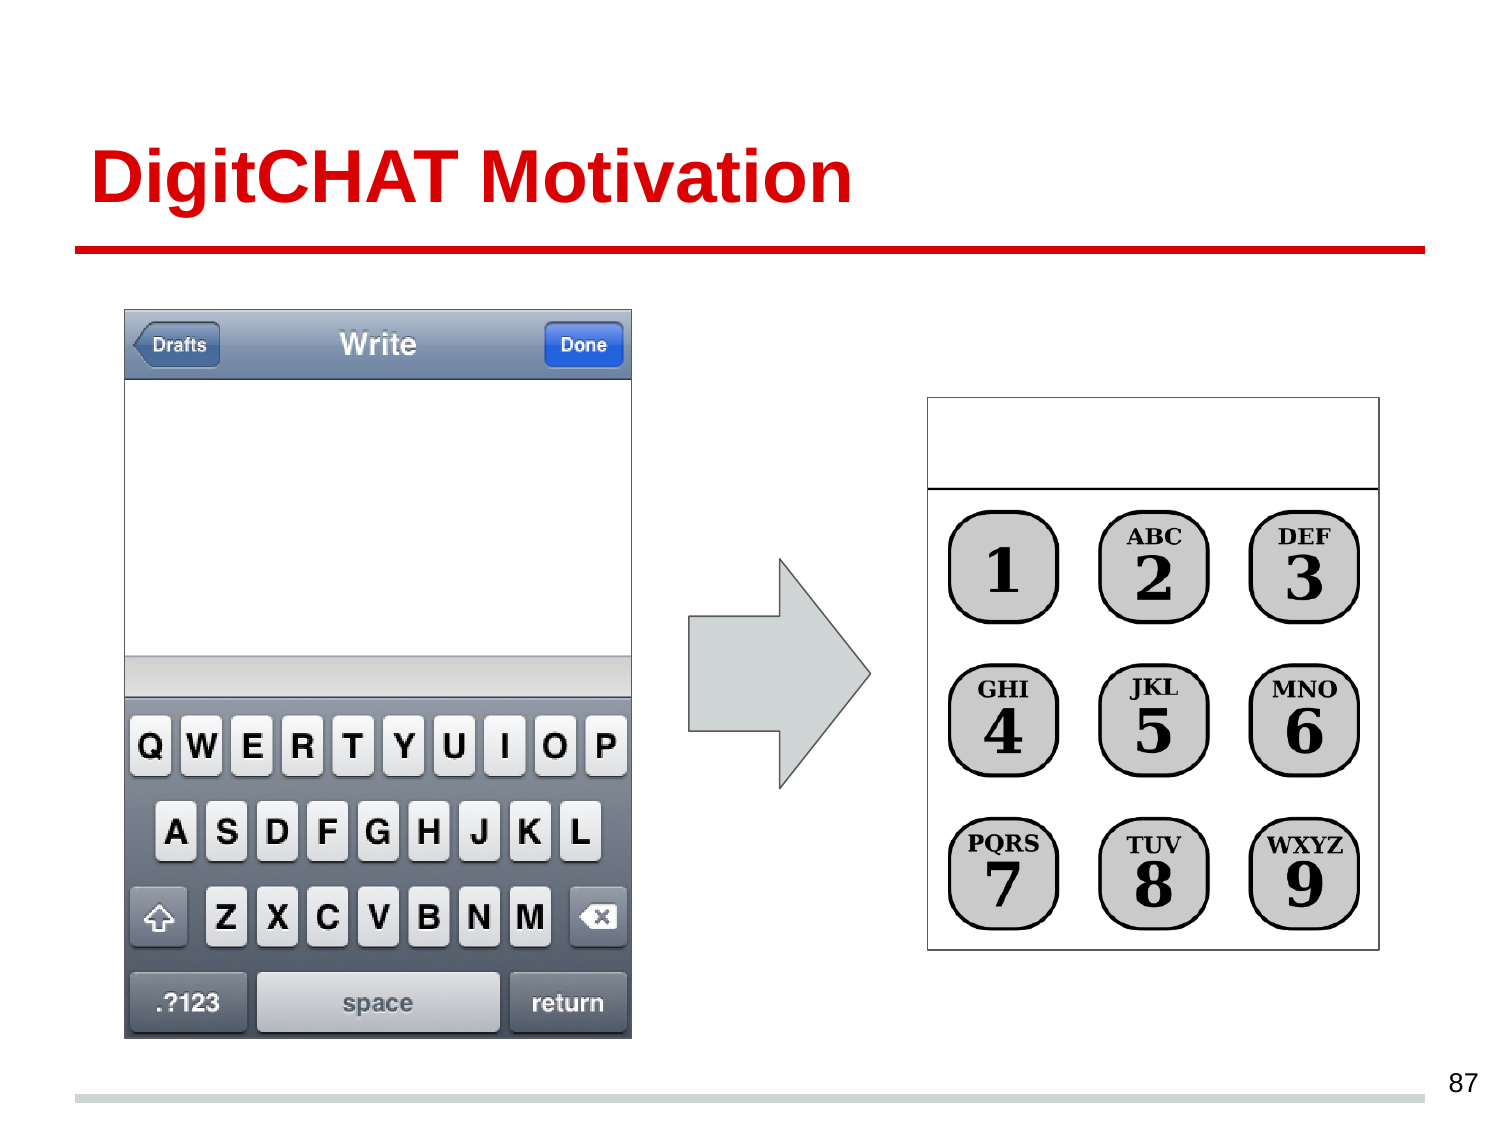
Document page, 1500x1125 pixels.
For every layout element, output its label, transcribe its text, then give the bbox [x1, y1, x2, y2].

picture [928, 397, 1379, 950]
picture [124, 310, 632, 1038]
title DigitCHAT Motivation [75, 45, 1425, 233]
text_box [688, 558, 871, 789]
slide_number ‹#› [1403, 1038, 1494, 1125]
